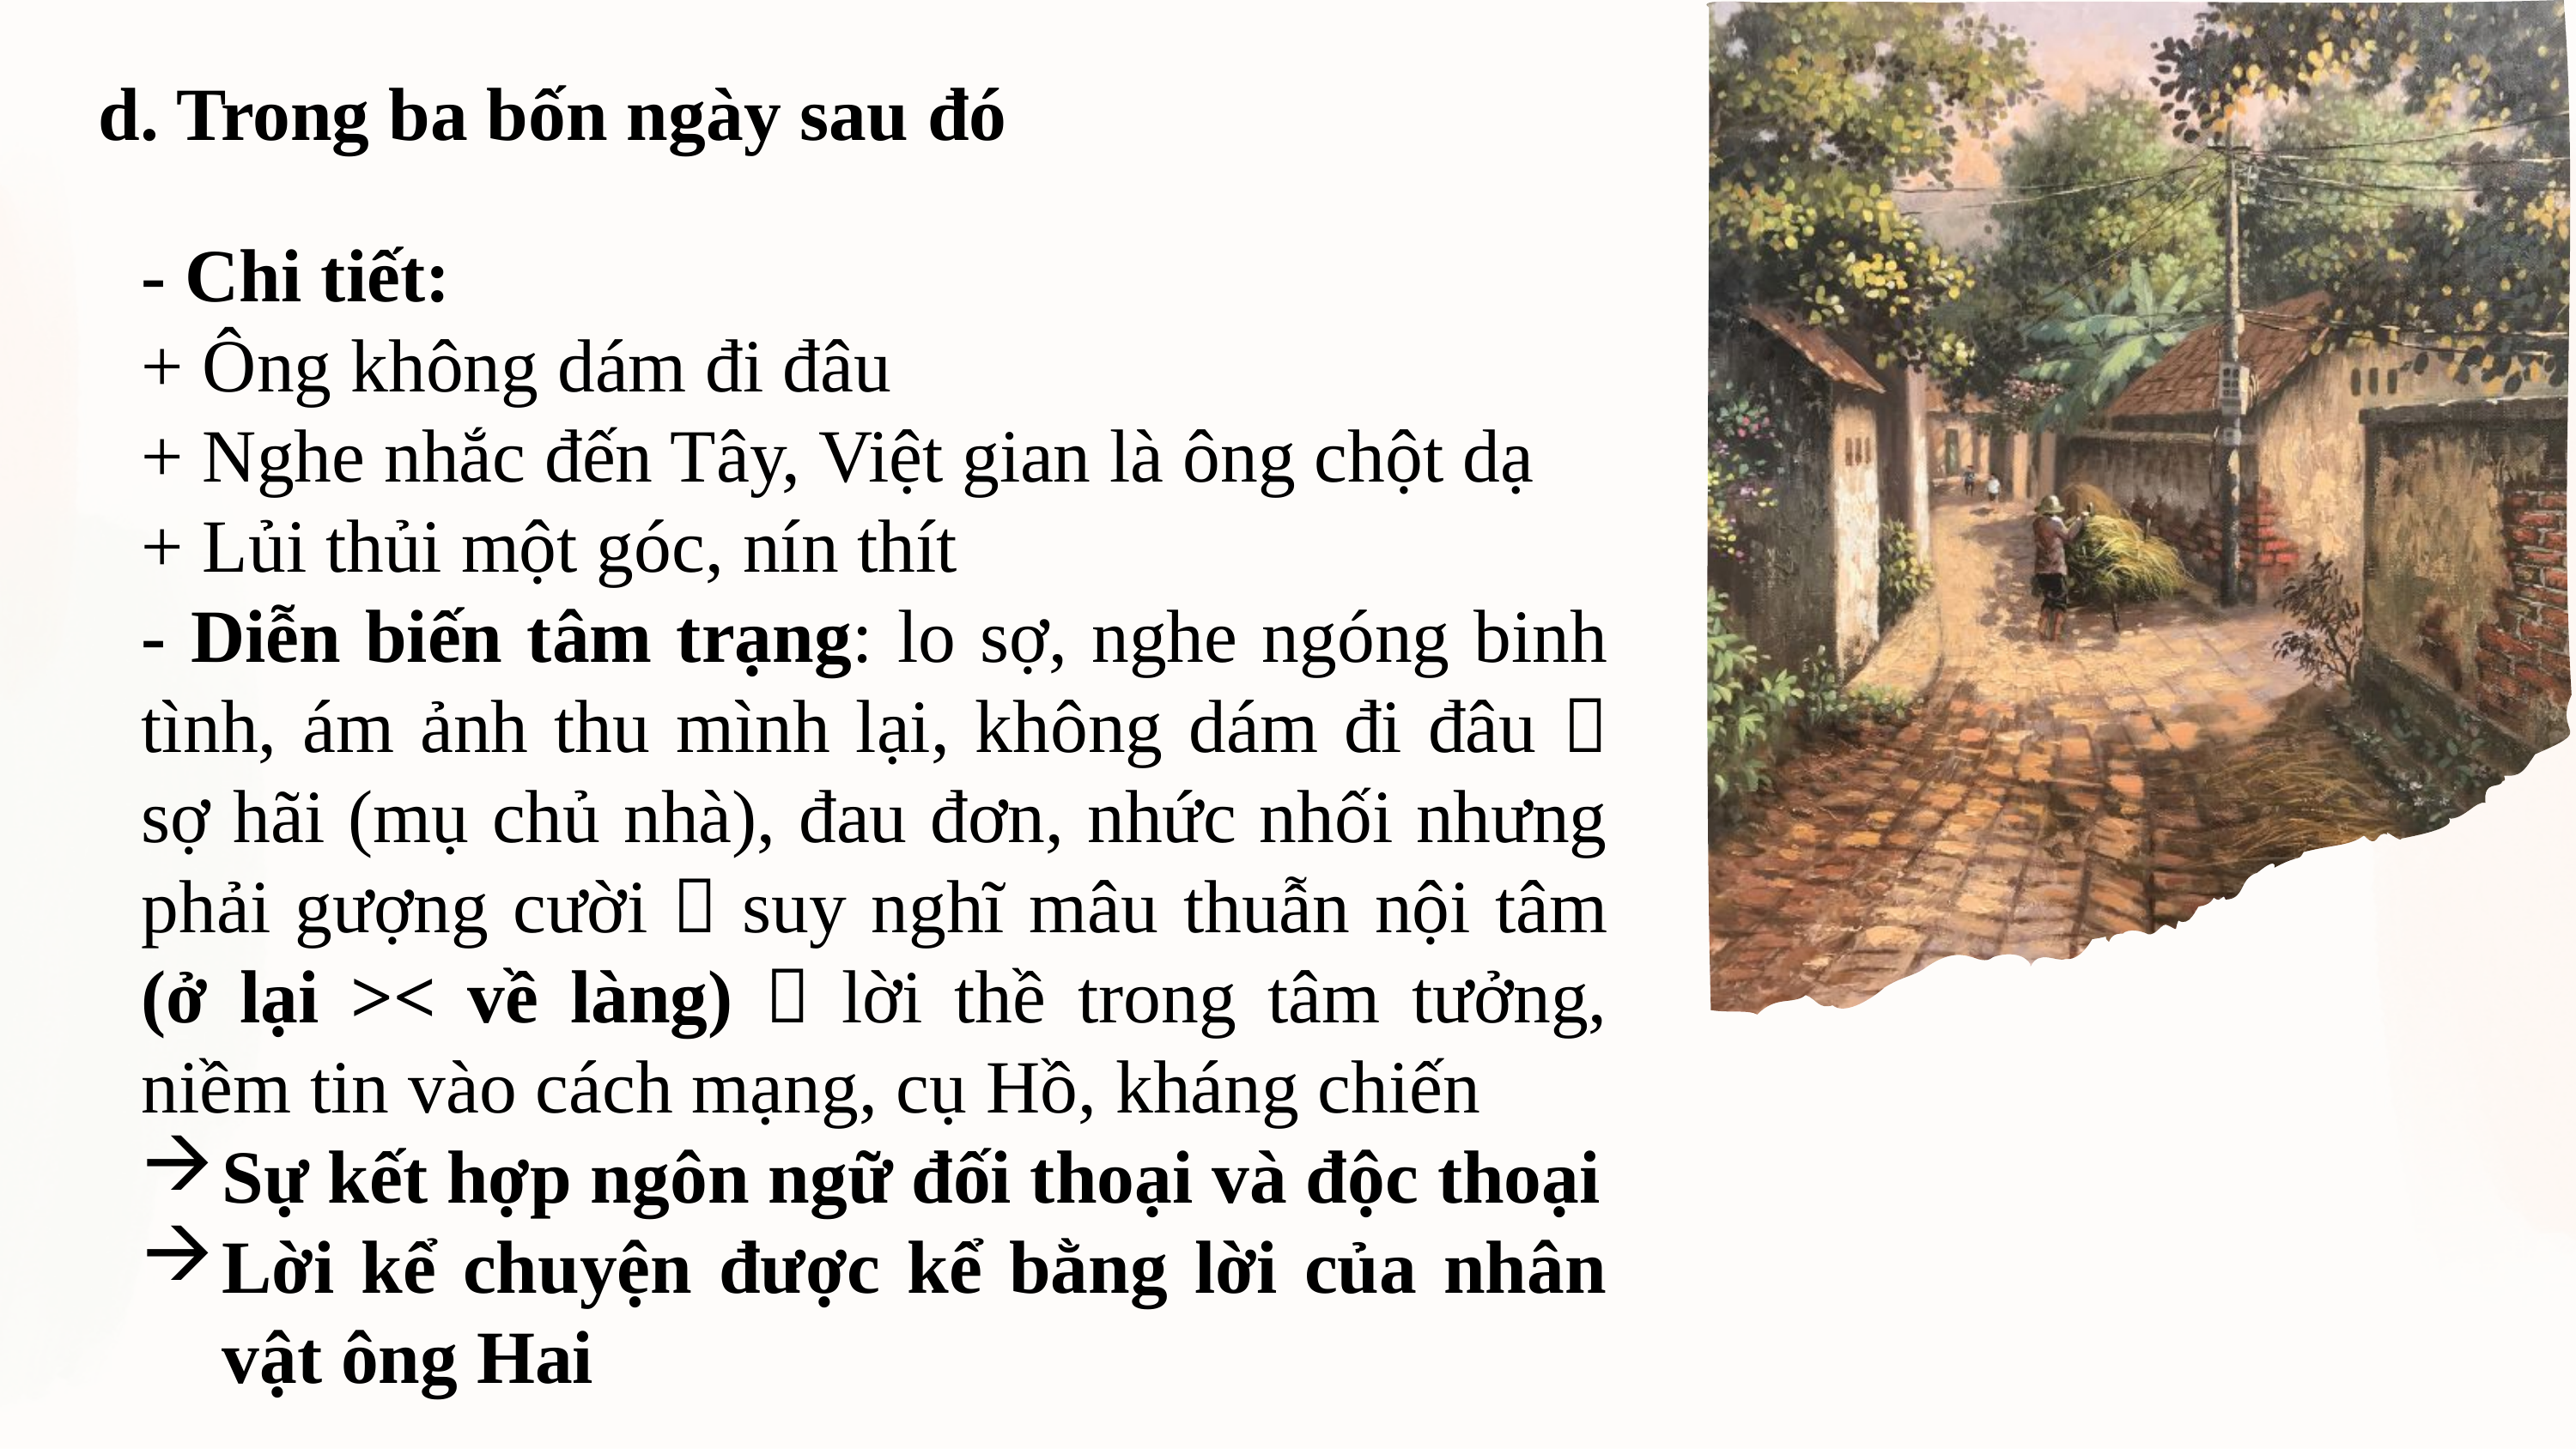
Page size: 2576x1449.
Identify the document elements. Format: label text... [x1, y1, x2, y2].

text_box - Chi tiết: + Ông không dám đi đâu + Nghe nhắc đến Tây, Việt gian là ông chột dạ + Lủi thủi một góc, nín thít - Diễn biến tâm trạng: lo sợ, nghe ngóng binh tình, ám ảnh thu mình lại, không dám đi đâu  sợ hãi (mụ chủ nhà), đau đơn, nhức nhối nhưng phải gượng cười  suy nghĩ mâu thuẫn nội tâm (ở lại >< về làng)  lời thề trong tâm tưởng, niềm tin vào cách mạng, cụ Hồ, kháng chiến Sự kết hợp ngôn ngữ đối thoại và độc thoại Lời kể chuyện được kể bằng lời của nhân vật ông Hai [128, 220, 1621, 1404]
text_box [1706, 0, 2573, 1016]
text_box d. Trong ba bốn ngày sau đó [85, 58, 1702, 162]
